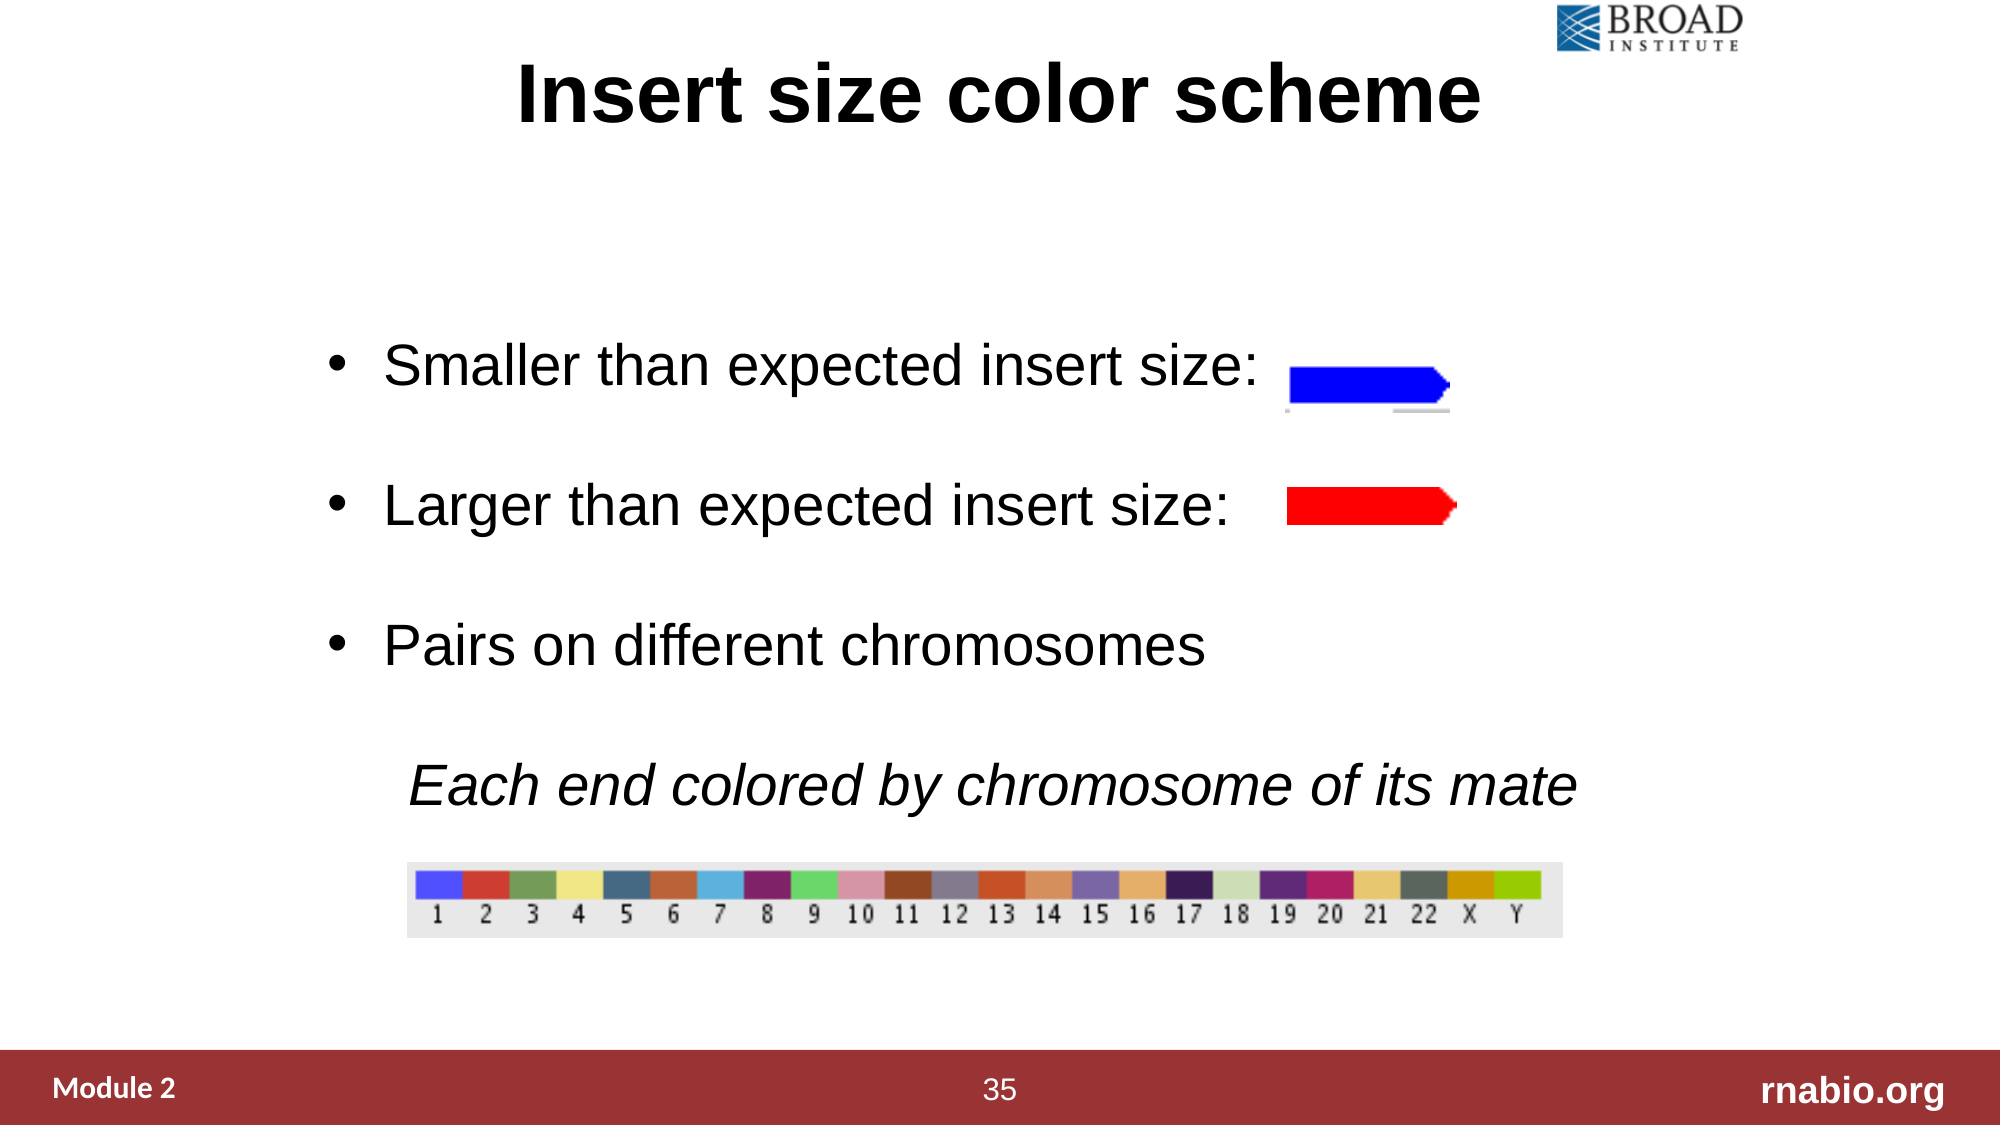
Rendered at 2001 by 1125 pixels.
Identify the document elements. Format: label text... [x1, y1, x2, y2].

picture [1287, 487, 1457, 526]
title Insert size color scheme [275, 0, 1725, 183]
picture [1554, 0, 1747, 58]
picture [1285, 362, 1451, 413]
picture [406, 862, 1563, 938]
text_box Smaller than expected insert size: Larger than expected insert size: Pairs on different chromosomes Each end colored by chromosome of its mate [312, 249, 1688, 965]
